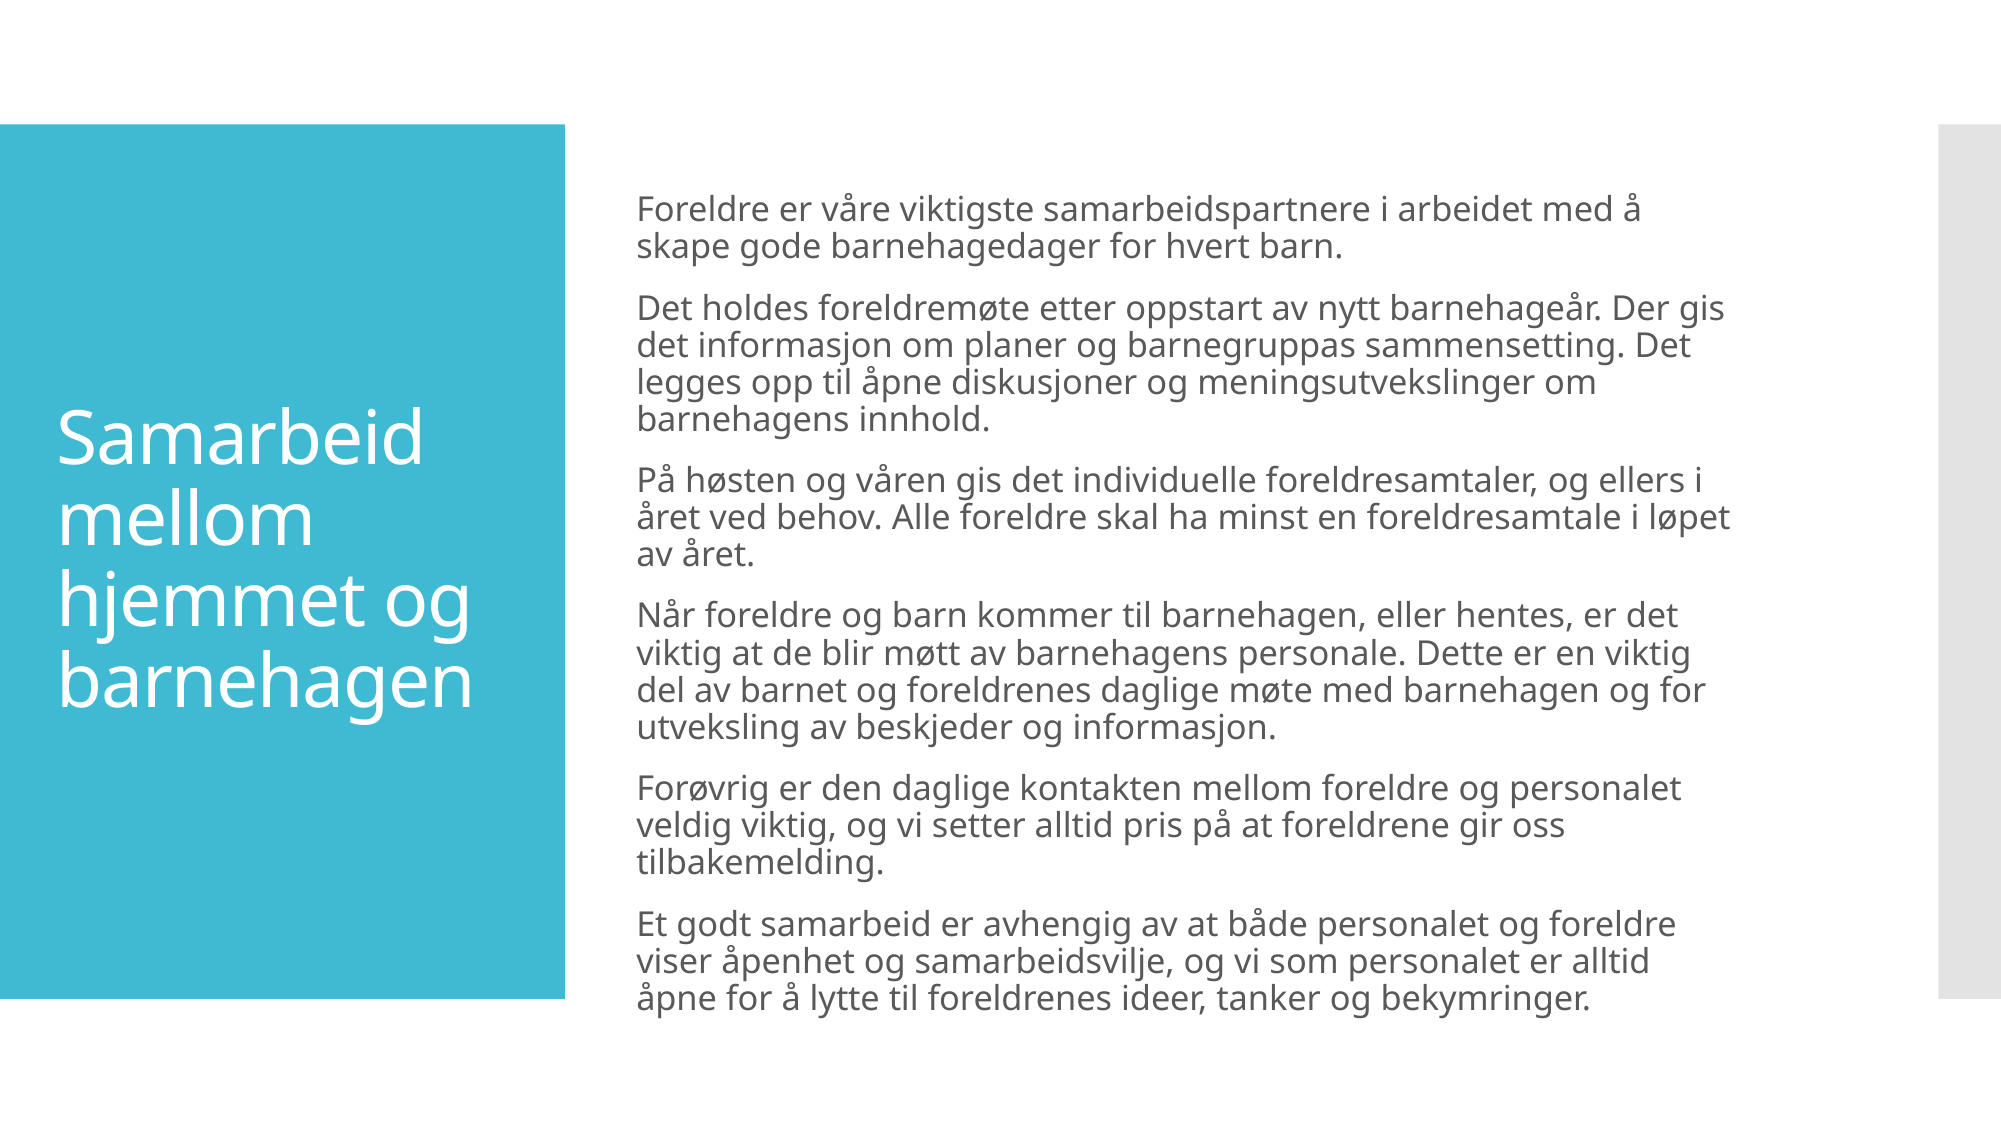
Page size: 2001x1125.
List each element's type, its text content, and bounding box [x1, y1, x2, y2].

list Foreldre er våre viktigste samarbeidspartnere i arbeidet med å skape gode barnehagedager for hvert barn. Det holdes foreldremøte etter oppstart av nytt barnehageår. Der gis det informasjon om planer og barnegruppas sammensetting. Det legges opp til åpne diskusjoner og meningsutvekslinger om barnehagens innhold. På høsten og våren gis det individuelle foreldresamtaler, og ellers i året ved behov. Alle foreldre skal ha minst en foreldresamtale i løpet av året. Når foreldre og barn kommer til barnehagen, eller hentes, er det viktig at de blir møtt av barnehagens personale. Dette er en viktig del av barnet og foreldrenes daglige møte med barnehagen og for utveksling av beskjeder og informasjon. Forøvrig er den daglige kontakten mellom foreldre og personalet veldig viktig, og vi setter alltid pris på at foreldrene gir oss tilbakemelding. Et godt samarbeid er avhengig av at både personalet og foreldre viser åpenhet og samarbeidsvilje, og vi som personalet er alltid åpne for å lytte til foreldrenes ideer, tanker og bekymringer. [621, 184, 1748, 1032]
title Samarbeid mellom hjemmet og barnehagen [41, 184, 525, 940]
